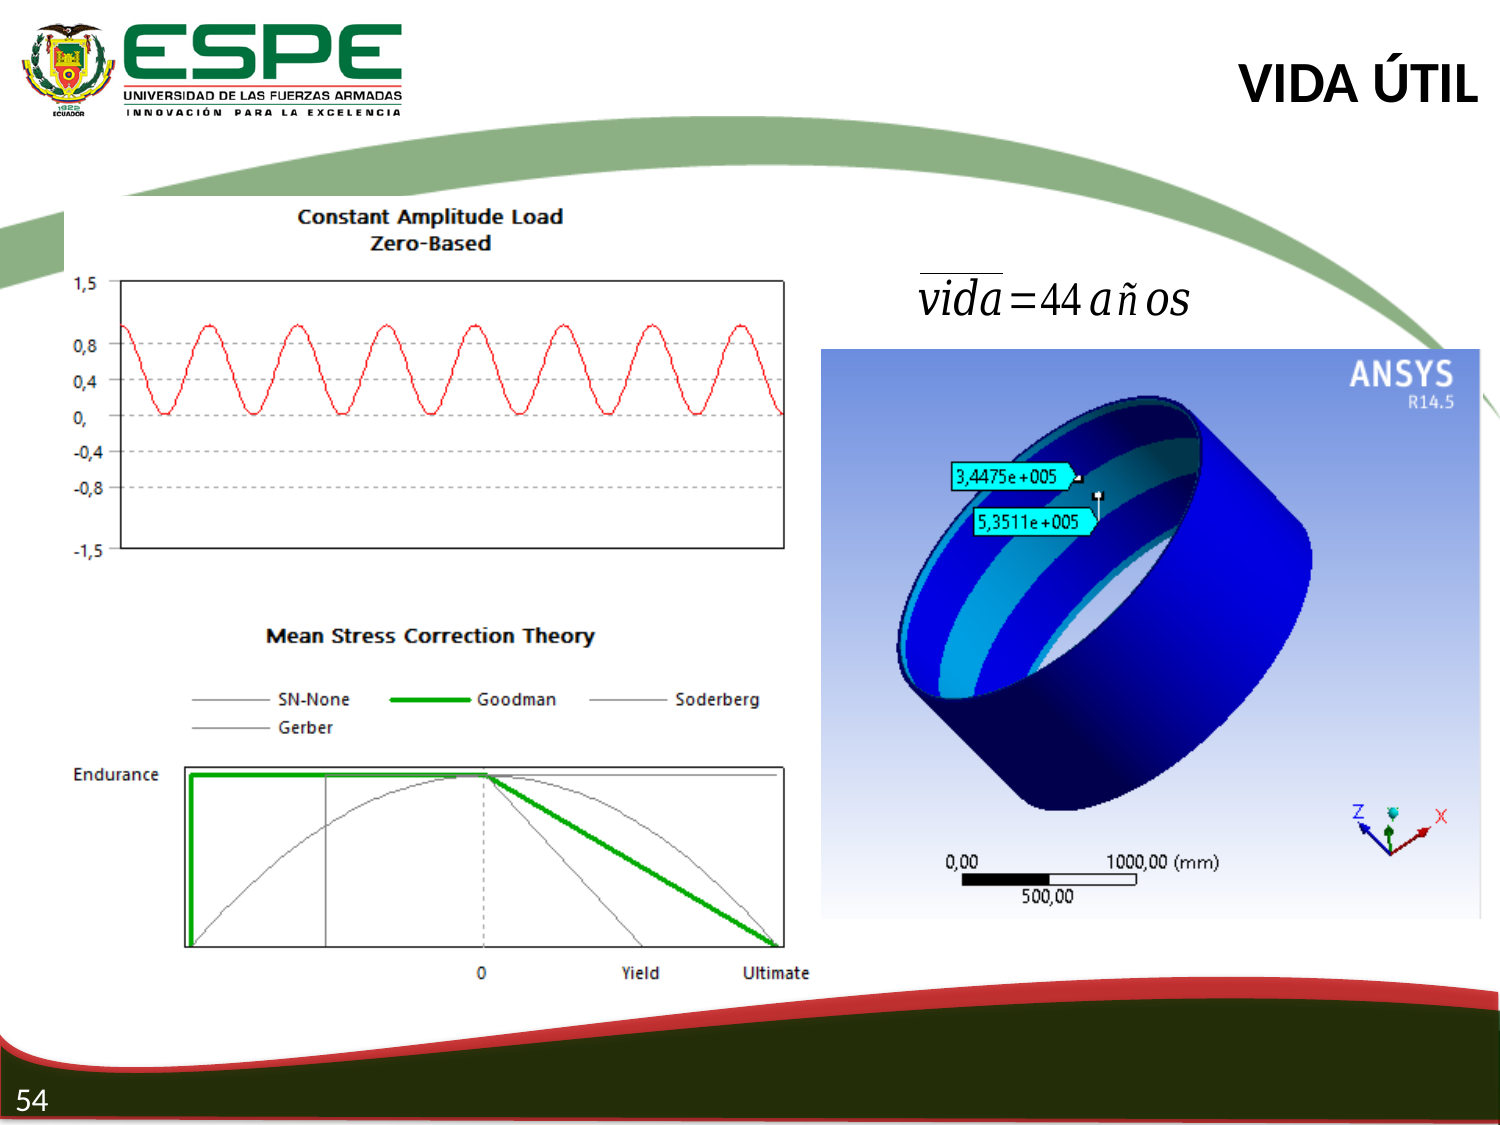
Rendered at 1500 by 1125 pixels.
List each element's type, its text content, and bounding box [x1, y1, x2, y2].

picture [0, 9, 1500, 995]
text_box VIDA ÚTIL [572, 0, 1495, 173]
slide_number 54 [0, 1070, 350, 1125]
